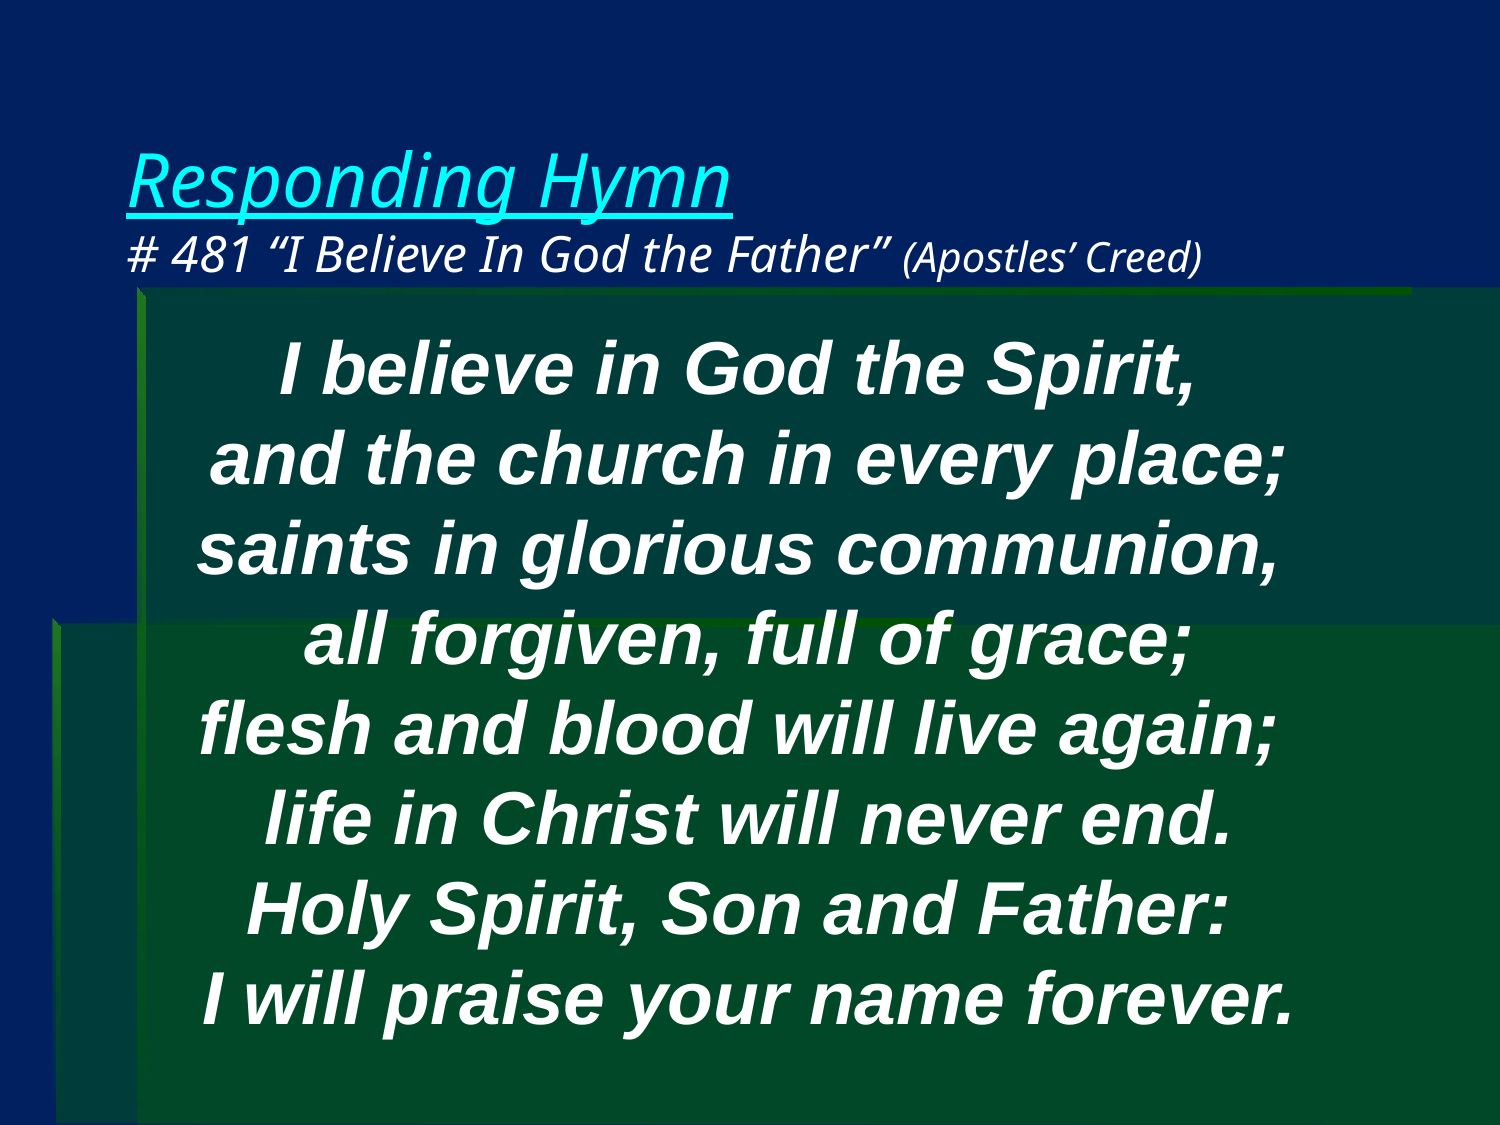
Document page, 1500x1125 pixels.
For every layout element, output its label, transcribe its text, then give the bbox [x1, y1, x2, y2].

title Responding Hymn # 481 “I Believe In God the Father” (Apostles’ Creed) [111, 125, 1500, 360]
text_box I believe in God the Spirit, and the church in every place; saints in glorious communion, all forgiven, full of grace; flesh and blood will live again; life in Christ will never end. Holy Spirit, Son and Father: I will praise your name forever. [72, 312, 1428, 1048]
